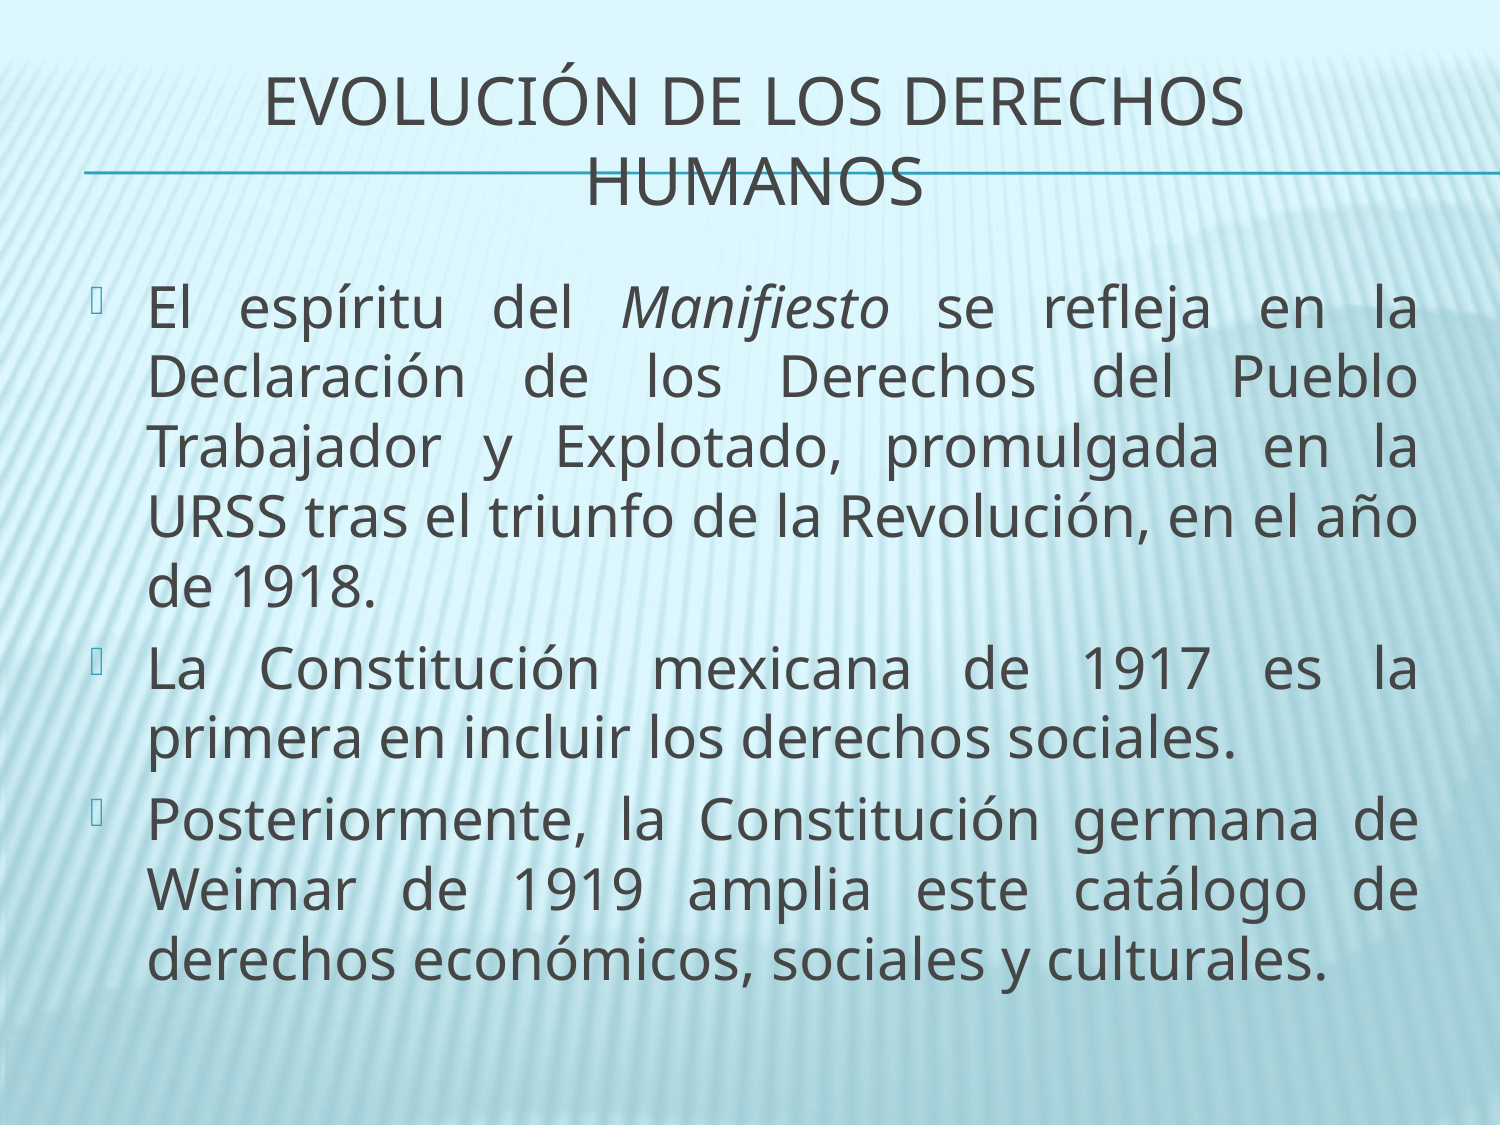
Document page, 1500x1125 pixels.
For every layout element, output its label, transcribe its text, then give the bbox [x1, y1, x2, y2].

title Evolución de los derechos humanos [75, 45, 1436, 233]
list El espíritu del Manifiesto se refleja en la Declaración de los Derechos del Pueblo Trabajador y Explotado, promulgada en la URSS tras el triunfo de la Revolución, en el año de 1918. La Constitución mexicana de 1917 es la primera en incluir los derechos sociales. Posteriormente, la Constitución germana de Weimar de 1919 amplia este catálogo de derechos económicos, sociales y culturales. [75, 262, 1436, 1005]
